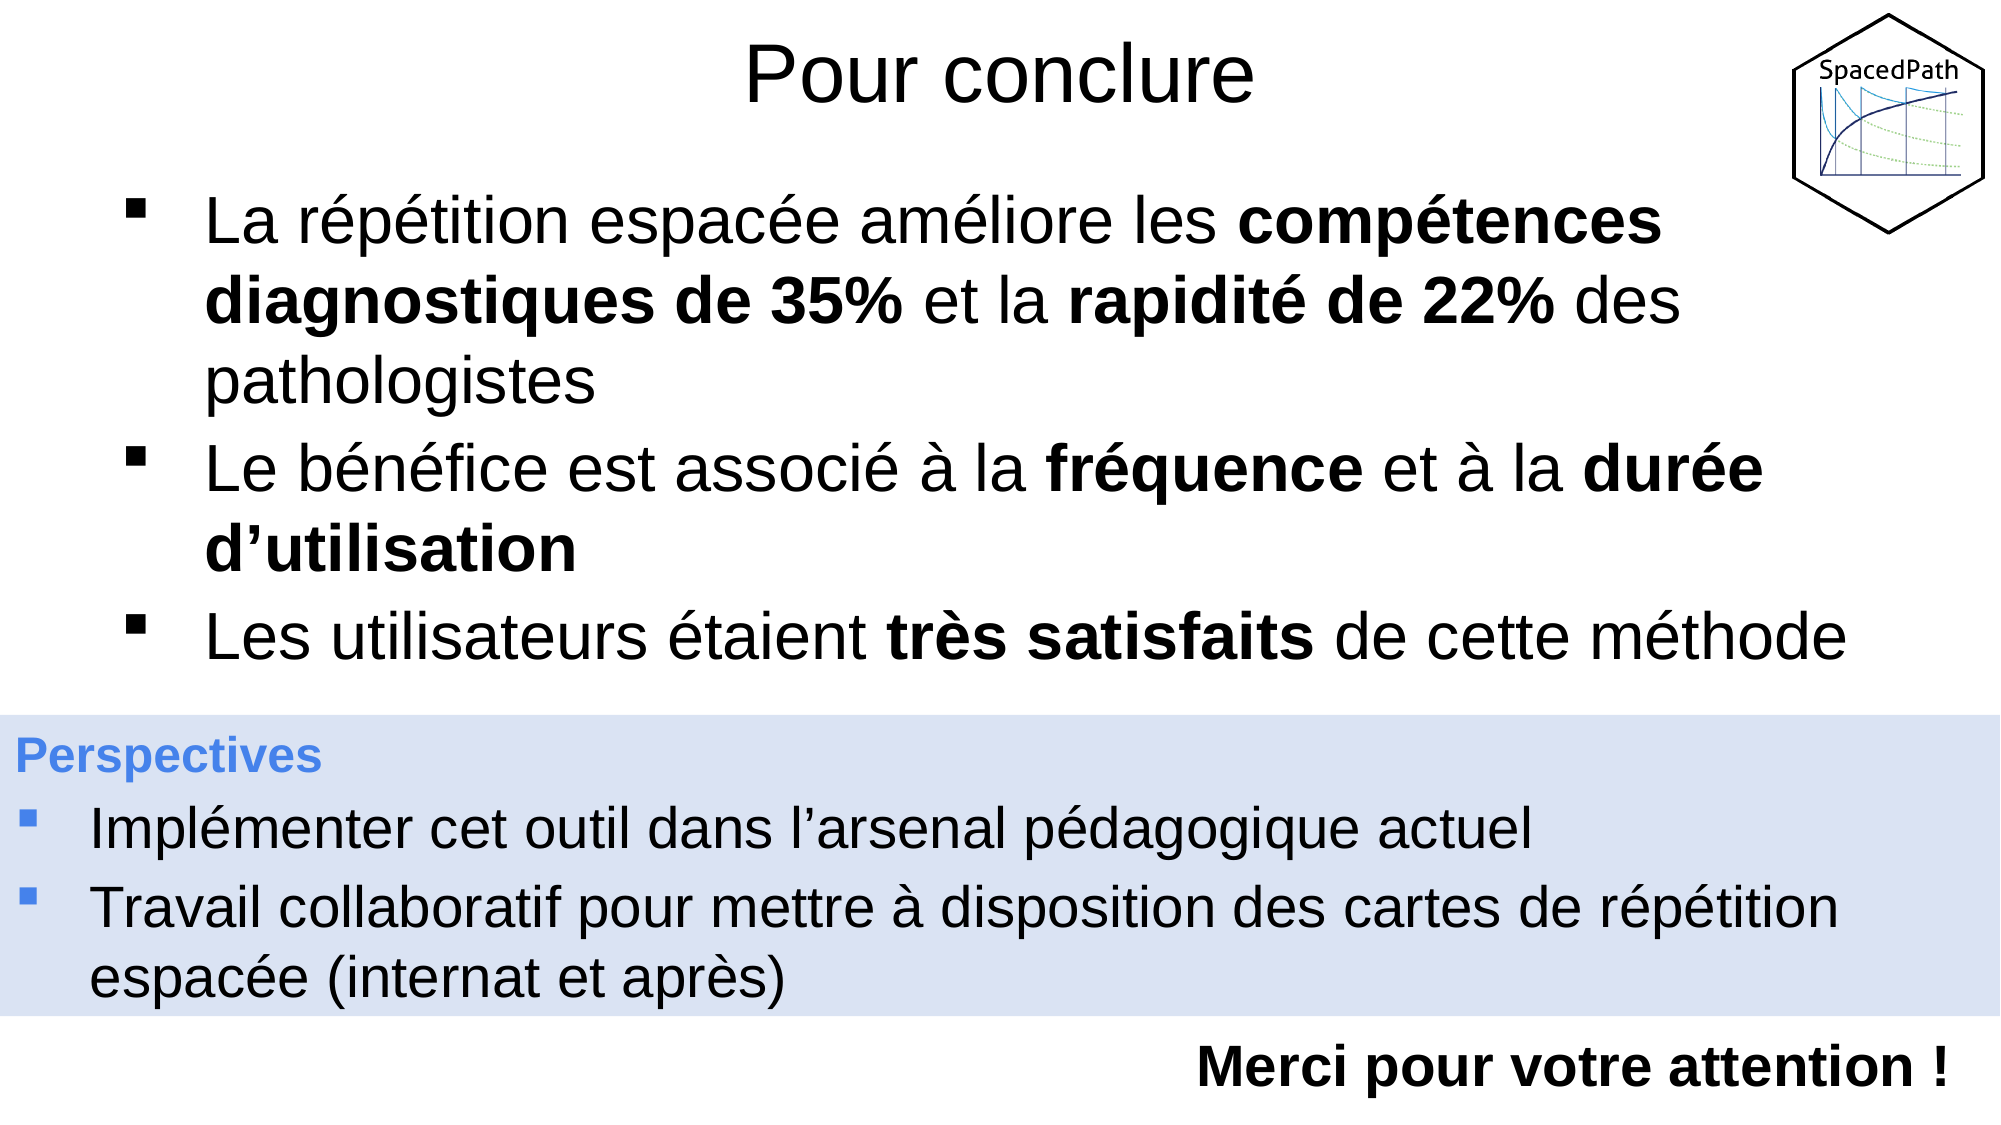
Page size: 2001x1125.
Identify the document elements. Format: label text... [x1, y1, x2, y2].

text_box Perspectives Implémenter cet outil dans l’arsenal pédagogique actuel Travail collaboratif pour mettre à disposition des cartes de répétition espacée (internat et après) [0, 714, 2000, 1017]
picture [1792, 12, 1985, 235]
text_box La répétition espacée améliore les compétences diagnostiques de 35% et la rapidité de 22% des pathologistes Le bénéfice est associé à la fréquence et à la durée d’utilisation Les utilisateurs étaient très satisfaits de cette méthode [105, 169, 1906, 681]
text_box Pour conclure [12, 18, 1792, 118]
text_box Merci pour votre attention ! [1181, 1020, 1990, 1105]
text_box Pour conclure [1985, 18, 1990, 118]
